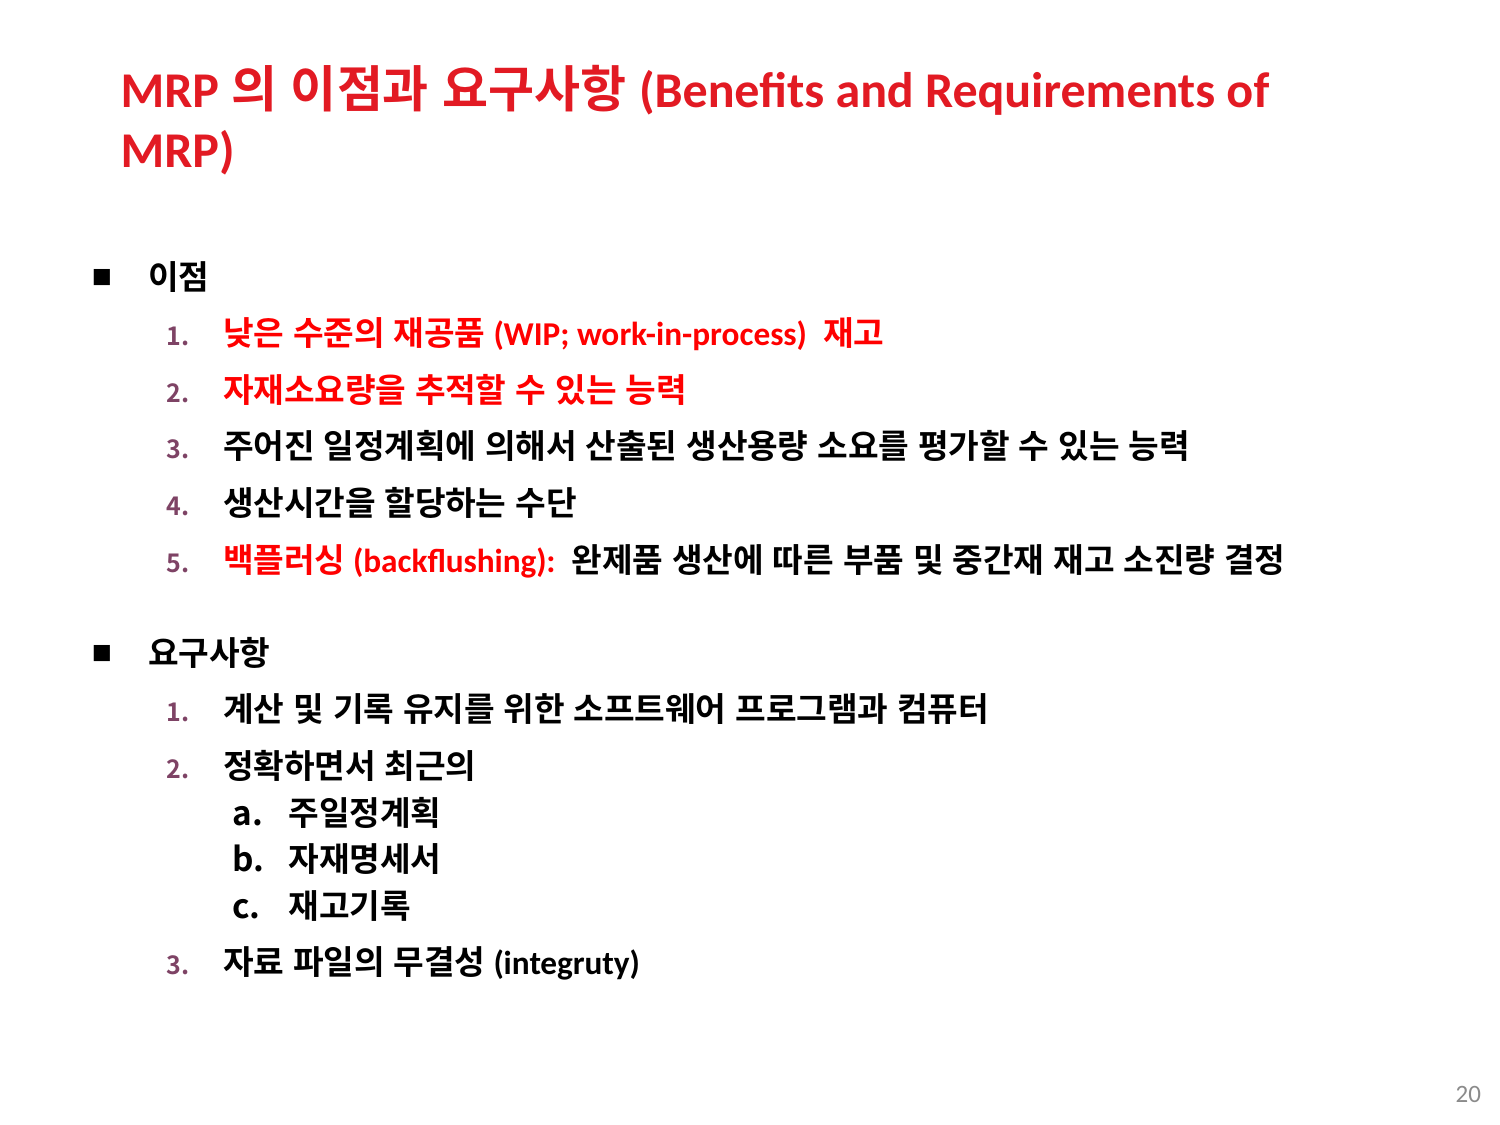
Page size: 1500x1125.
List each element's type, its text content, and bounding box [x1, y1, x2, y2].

slide_number 20 [1103, 1062, 1497, 1123]
list 이점 낮은 수준의 재공품(WIP; work-in-process) 재고 자재소요량을 추적할 수 있는 능력 주어진 일정계획에 의해서 산출된 생산용량 소요를 평가할 수 있는 능력 생산시간을 할당하는 수단 백플러싱(backflushing): 완제품 생산에 따른 부품 및 중간재 재고 소진량 결정 요구사항 계산 및 기록 유지를 위한 소프트웨어 프로그램과 컴퓨터 정확하면서 최근의 주일정계획 자재명세서 재고기록 자료 파일의 무결성(integruty) [91, 255, 1440, 1063]
list MRP의 이점과 요구사항(Benefits and Requirements of MRP) [120, 35, 1316, 199]
